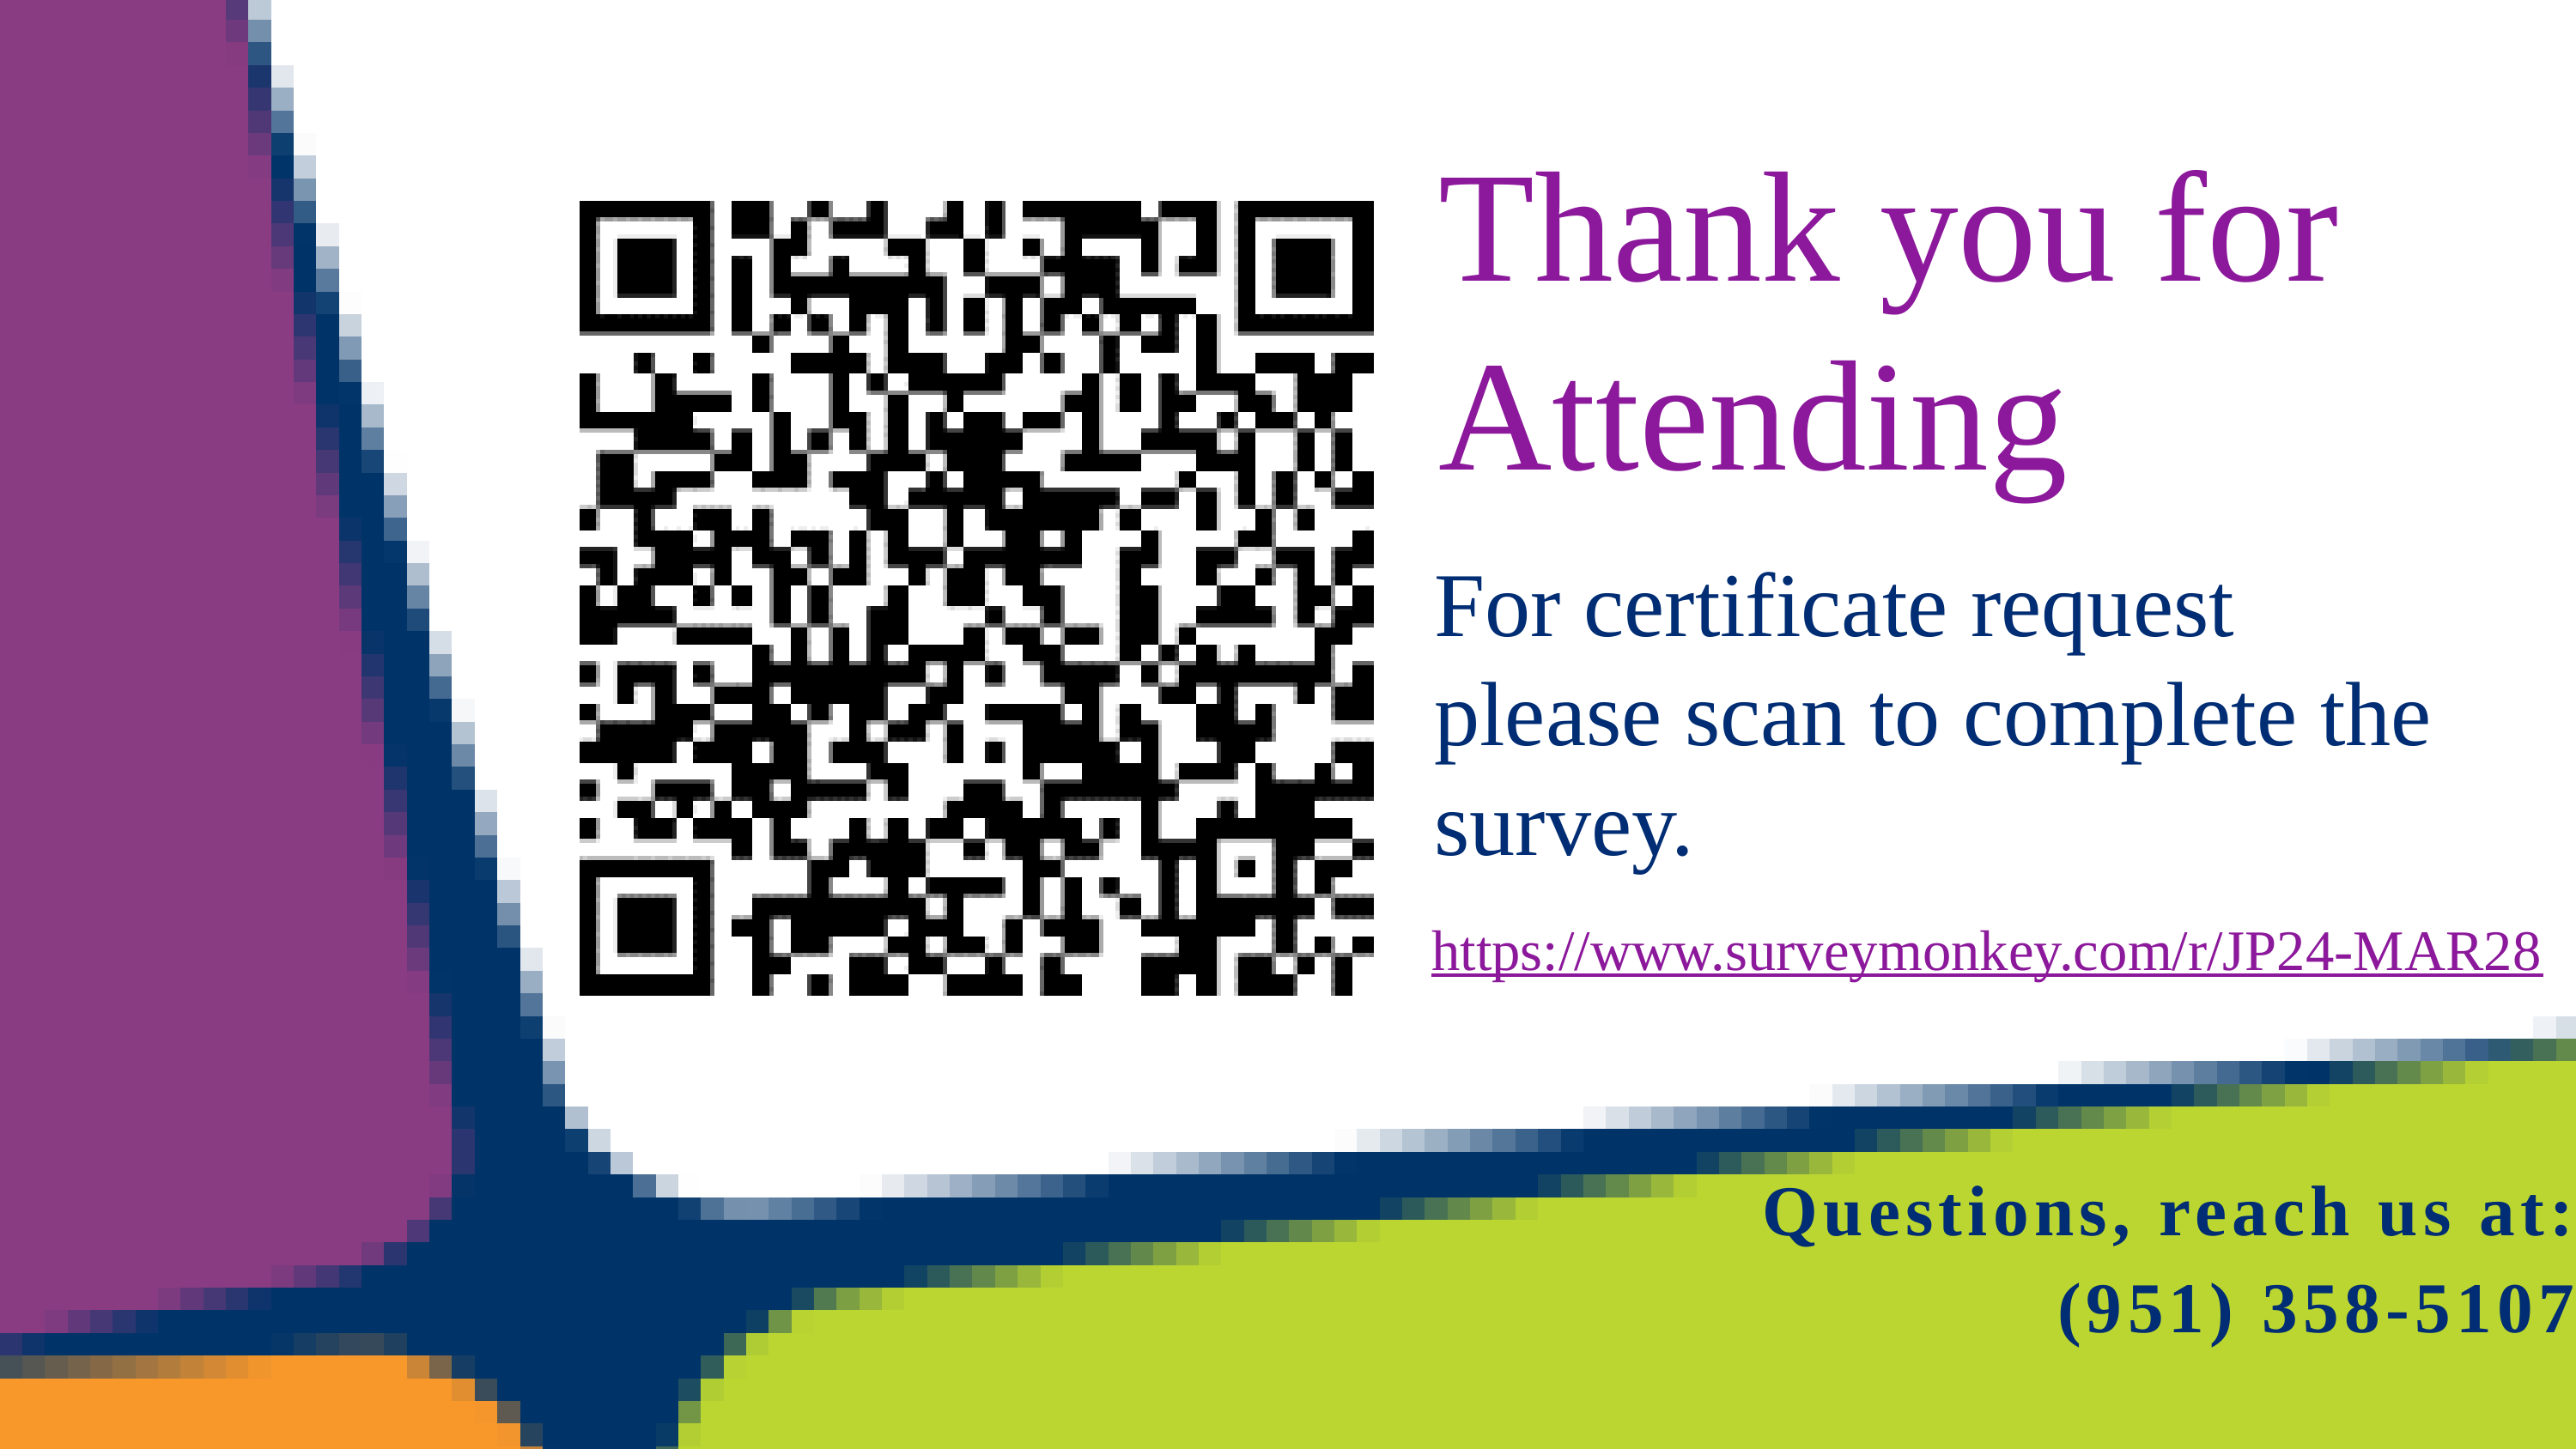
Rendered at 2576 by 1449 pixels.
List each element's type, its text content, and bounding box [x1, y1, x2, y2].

text_box https://www.surveymonkey.com/r/JP24-MAR28 [1419, 906, 2557, 1058]
title Thank you for Attending [1373, 78, 2404, 508]
picture [579, 201, 1375, 996]
text_box Questions, reach us at: (951) 358-5107 [798, 1174, 2575, 1347]
subtitle For certificate request please scan to complete the survey. [1419, 538, 2450, 877]
